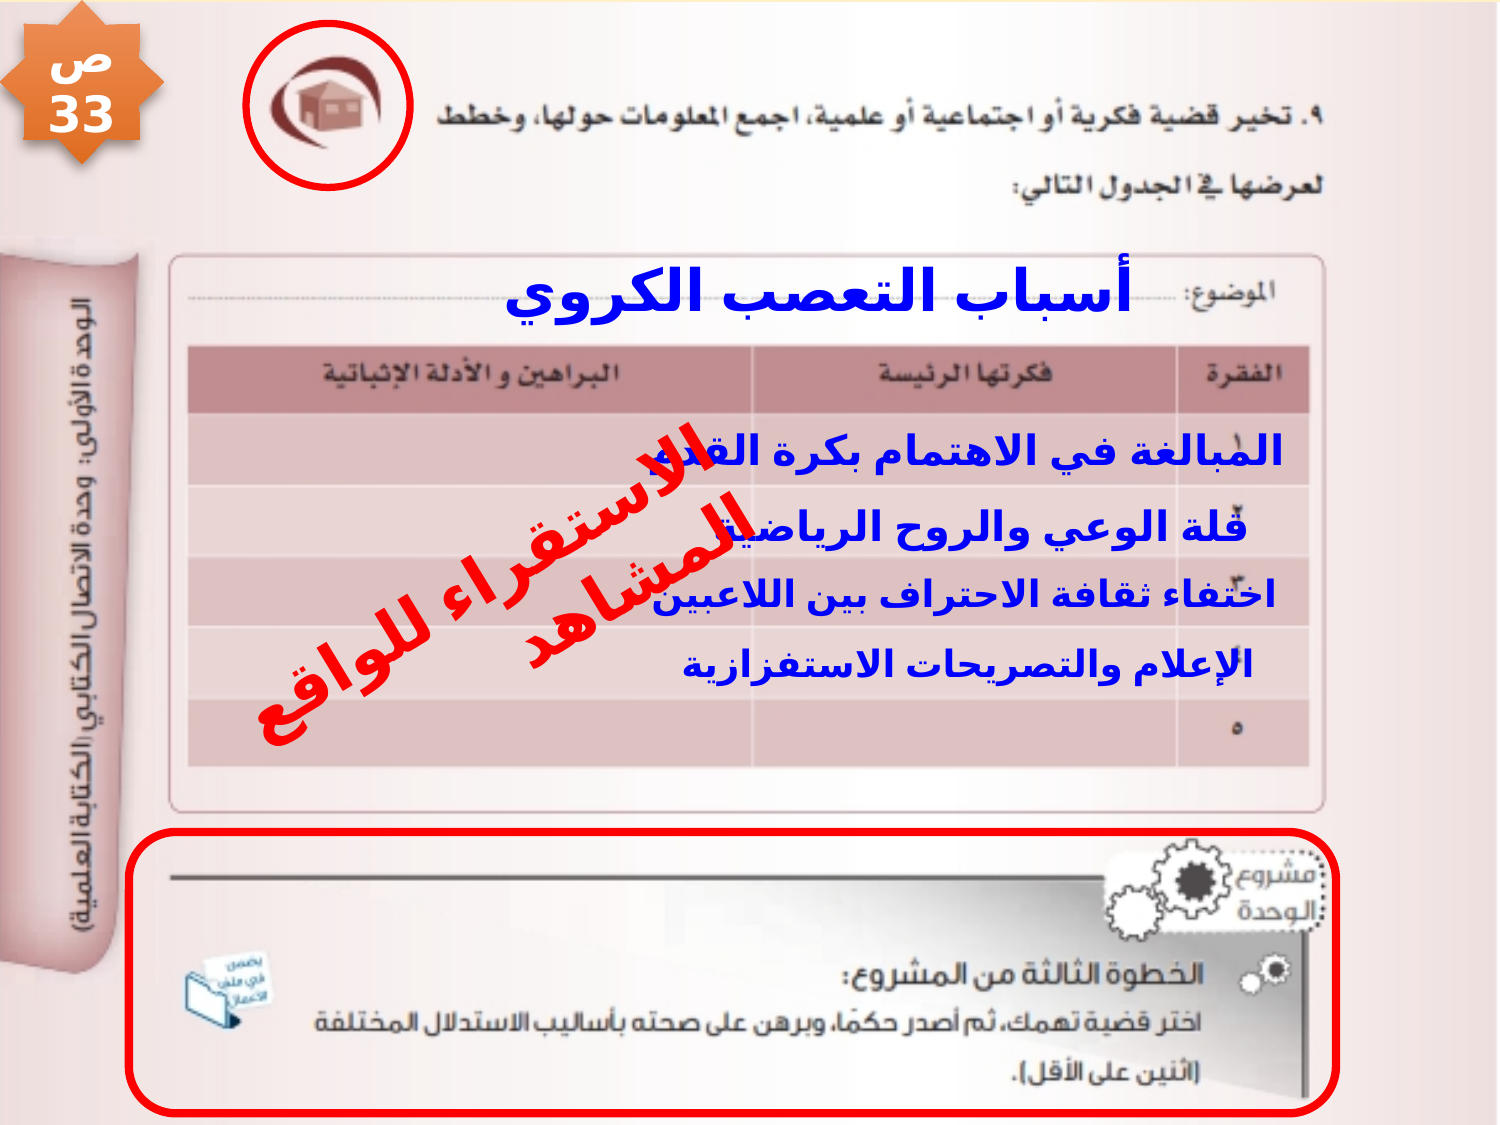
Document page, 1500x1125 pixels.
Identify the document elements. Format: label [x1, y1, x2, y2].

list [0, 2, 1500, 1125]
